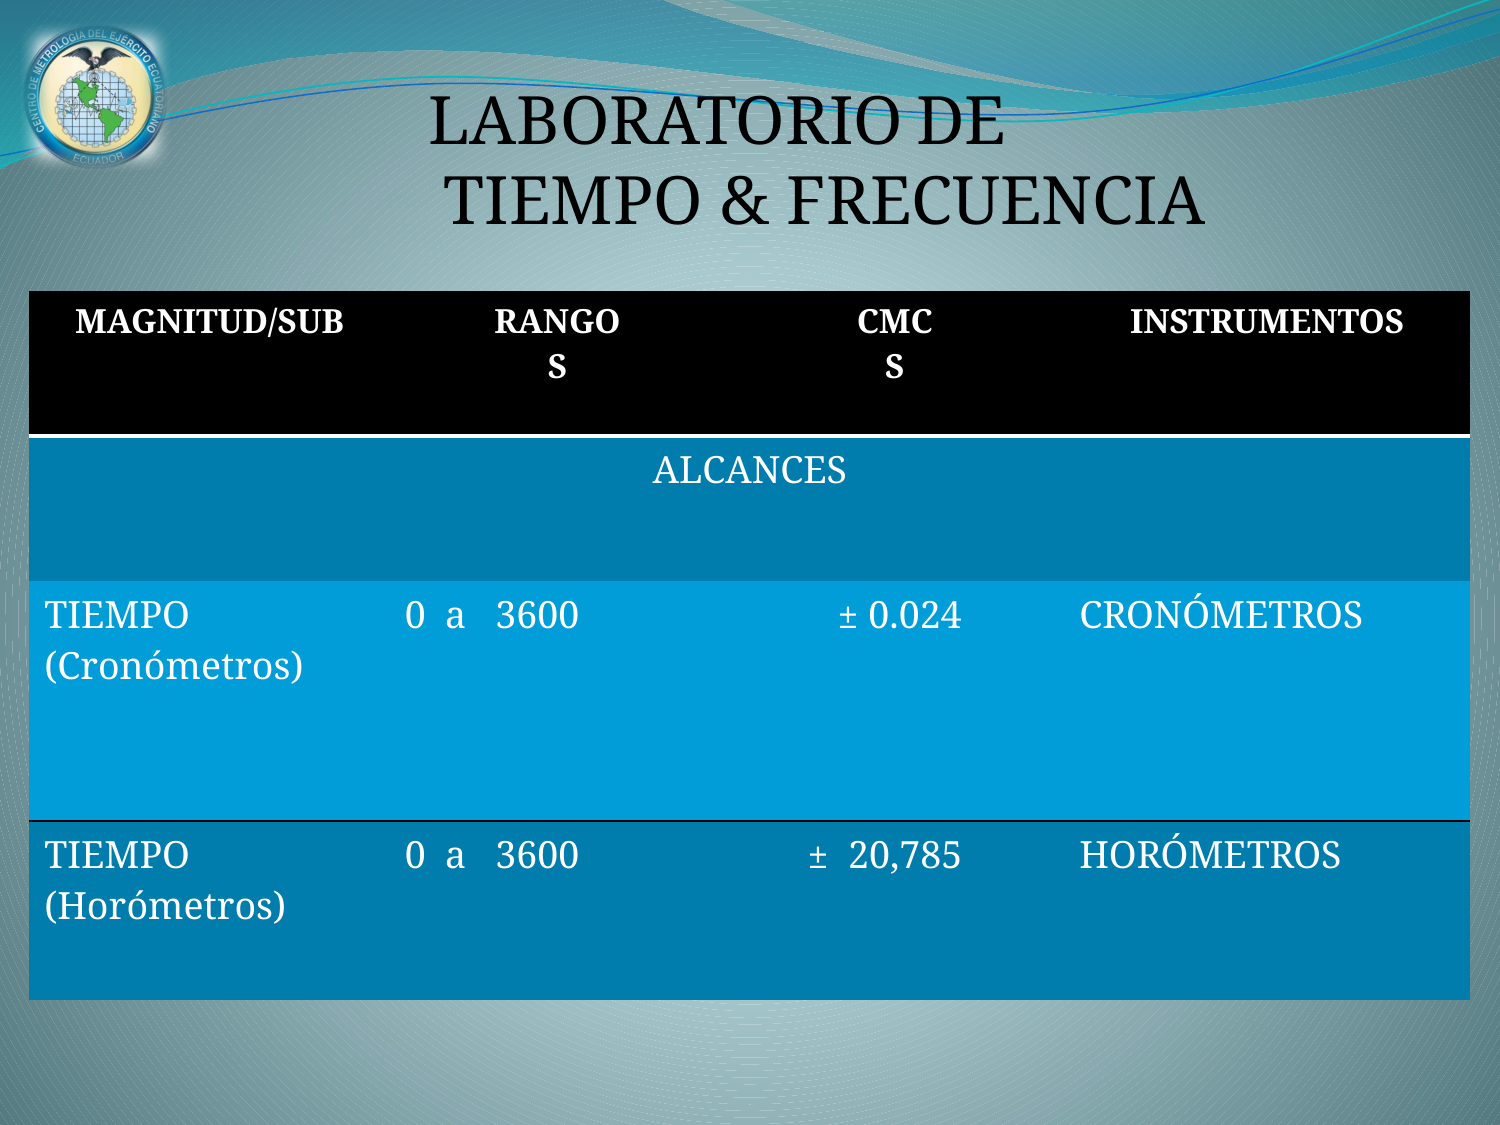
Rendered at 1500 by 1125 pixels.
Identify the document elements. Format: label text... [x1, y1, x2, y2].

table_cell HORÓMETROS [1064, 822, 1470, 1000]
table_cell ALCANCES [29, 438, 1470, 581]
table_cell 0 a 3600 [390, 581, 726, 820]
table_header RANGO S [390, 291, 726, 434]
table_cell TIEMPO (Cronómetros) [29, 581, 390, 820]
table_cell TIEMPO (Horómetros) [29, 822, 390, 1000]
picture [17, 19, 174, 175]
table_header INSTRUMENTOS [1064, 291, 1470, 434]
table_cell 0 a 3600 [390, 822, 726, 1000]
table_header MAGNITUD/SUB [29, 291, 390, 434]
table_header CMC S [726, 291, 1064, 434]
table_cell ± 0.024 [726, 581, 1064, 820]
table_cell CRONÓMETROS [1064, 581, 1470, 820]
table_cell ± 20,785 [726, 822, 1064, 1000]
text_box LABORATORIO DE TIEMPO & FRECUENCIA [277, 70, 1235, 291]
